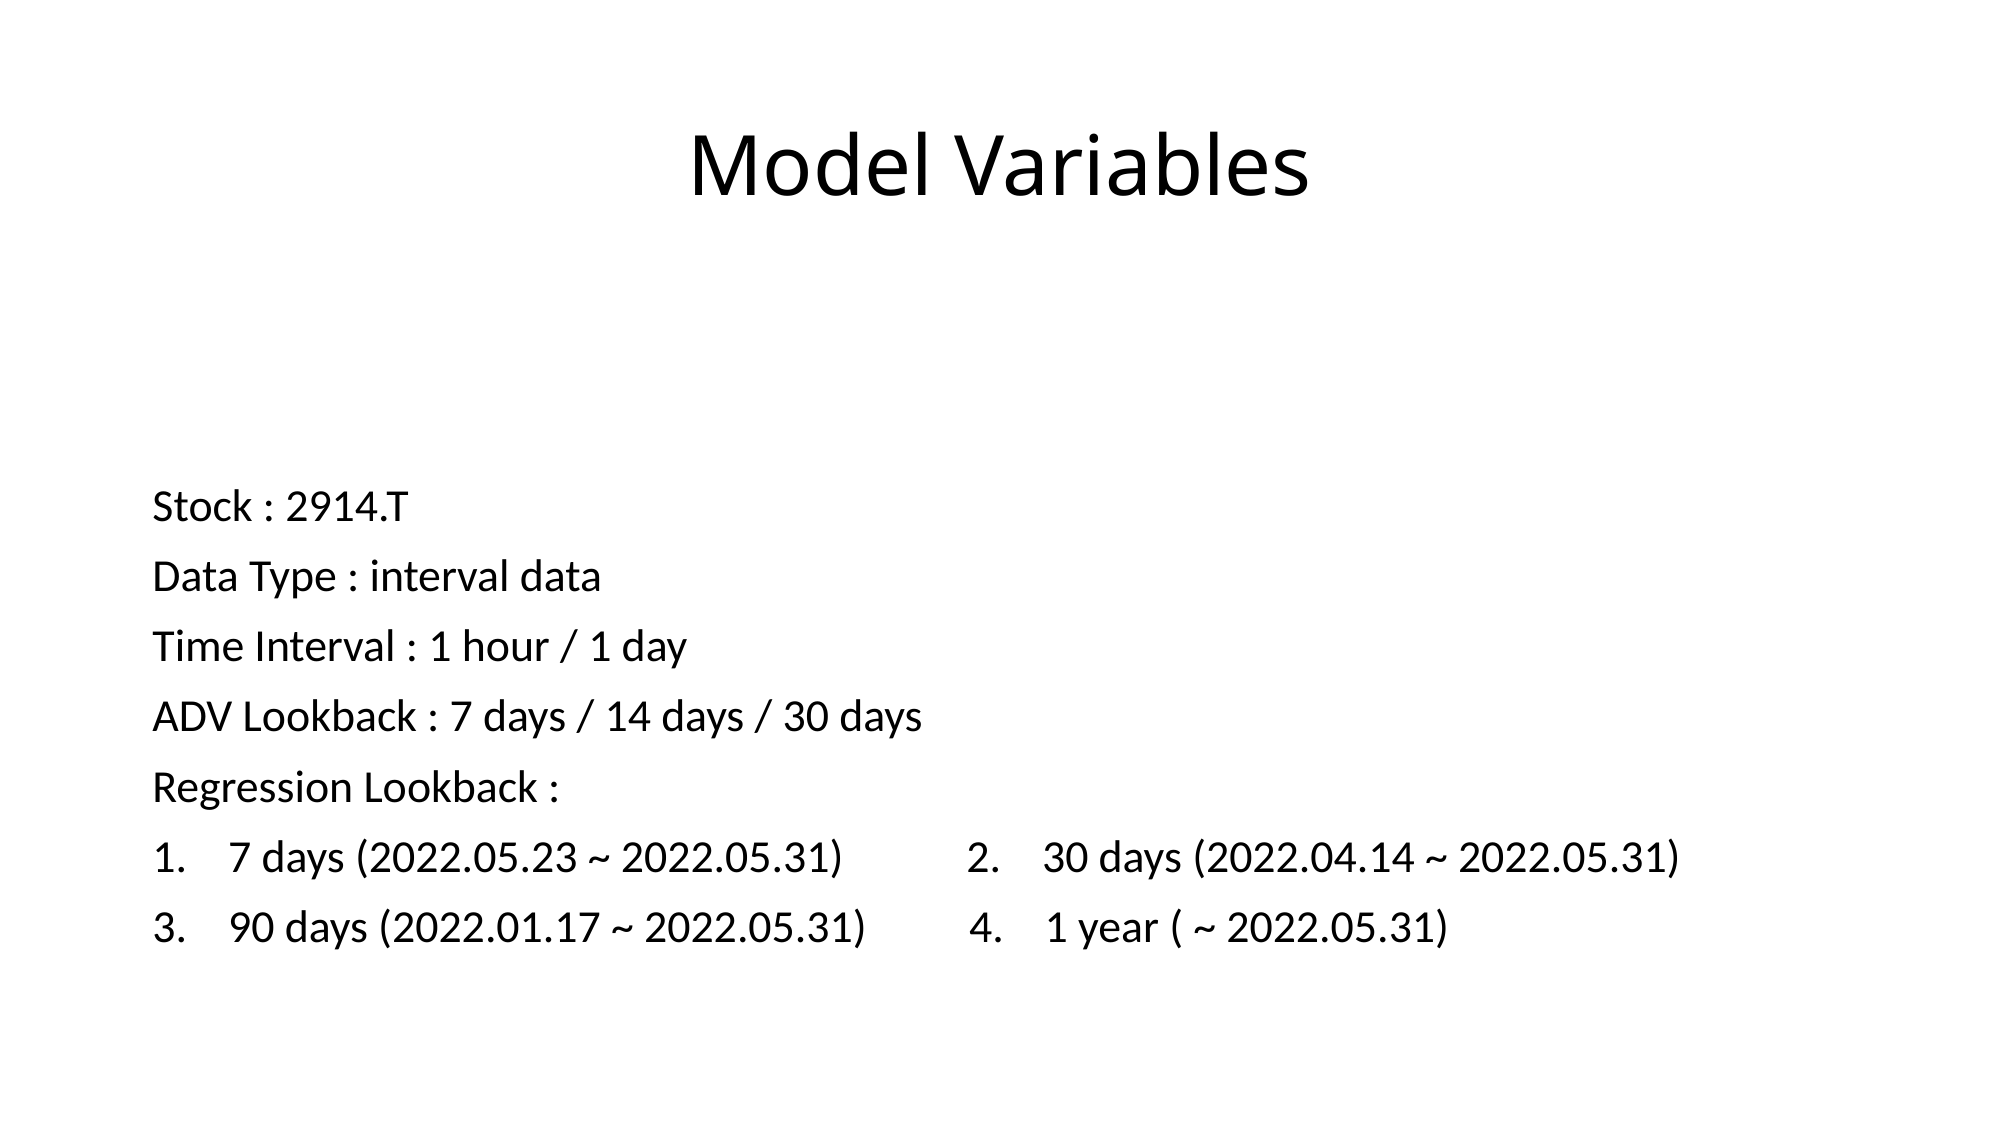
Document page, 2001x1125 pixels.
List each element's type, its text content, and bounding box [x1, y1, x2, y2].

title Model Variables [137, 59, 1863, 278]
